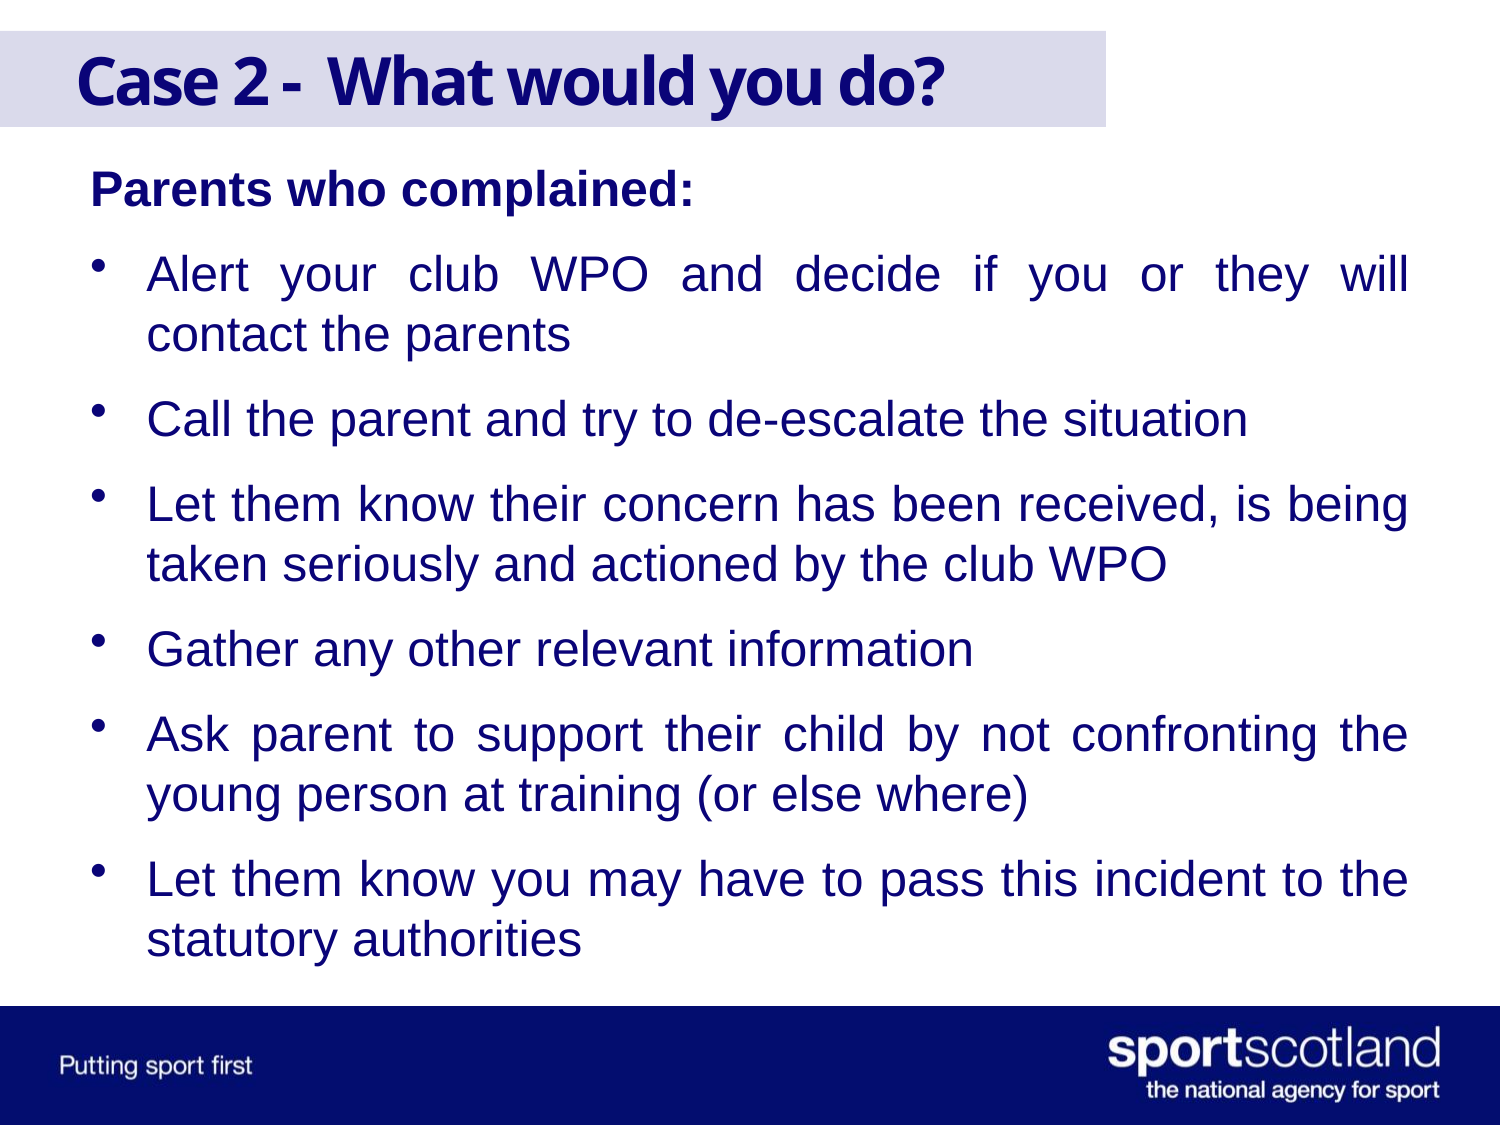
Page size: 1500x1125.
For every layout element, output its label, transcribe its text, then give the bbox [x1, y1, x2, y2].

picture [0, 1006, 1500, 1125]
title Case 2 - What would you do? [0, 30, 1107, 128]
list Parents who complained: Alert your club WPO and decide if you or they will contact the parents Call the parent and try to de-escalate the situation Let them know their concern has been received, is being taken seriously and actioned by the club WPO Gather any other relevant information Ask parent to support their child by not confronting the young person at training (or else where) Let them know you may have to pass this incident to the statutory authorities [74, 148, 1426, 929]
